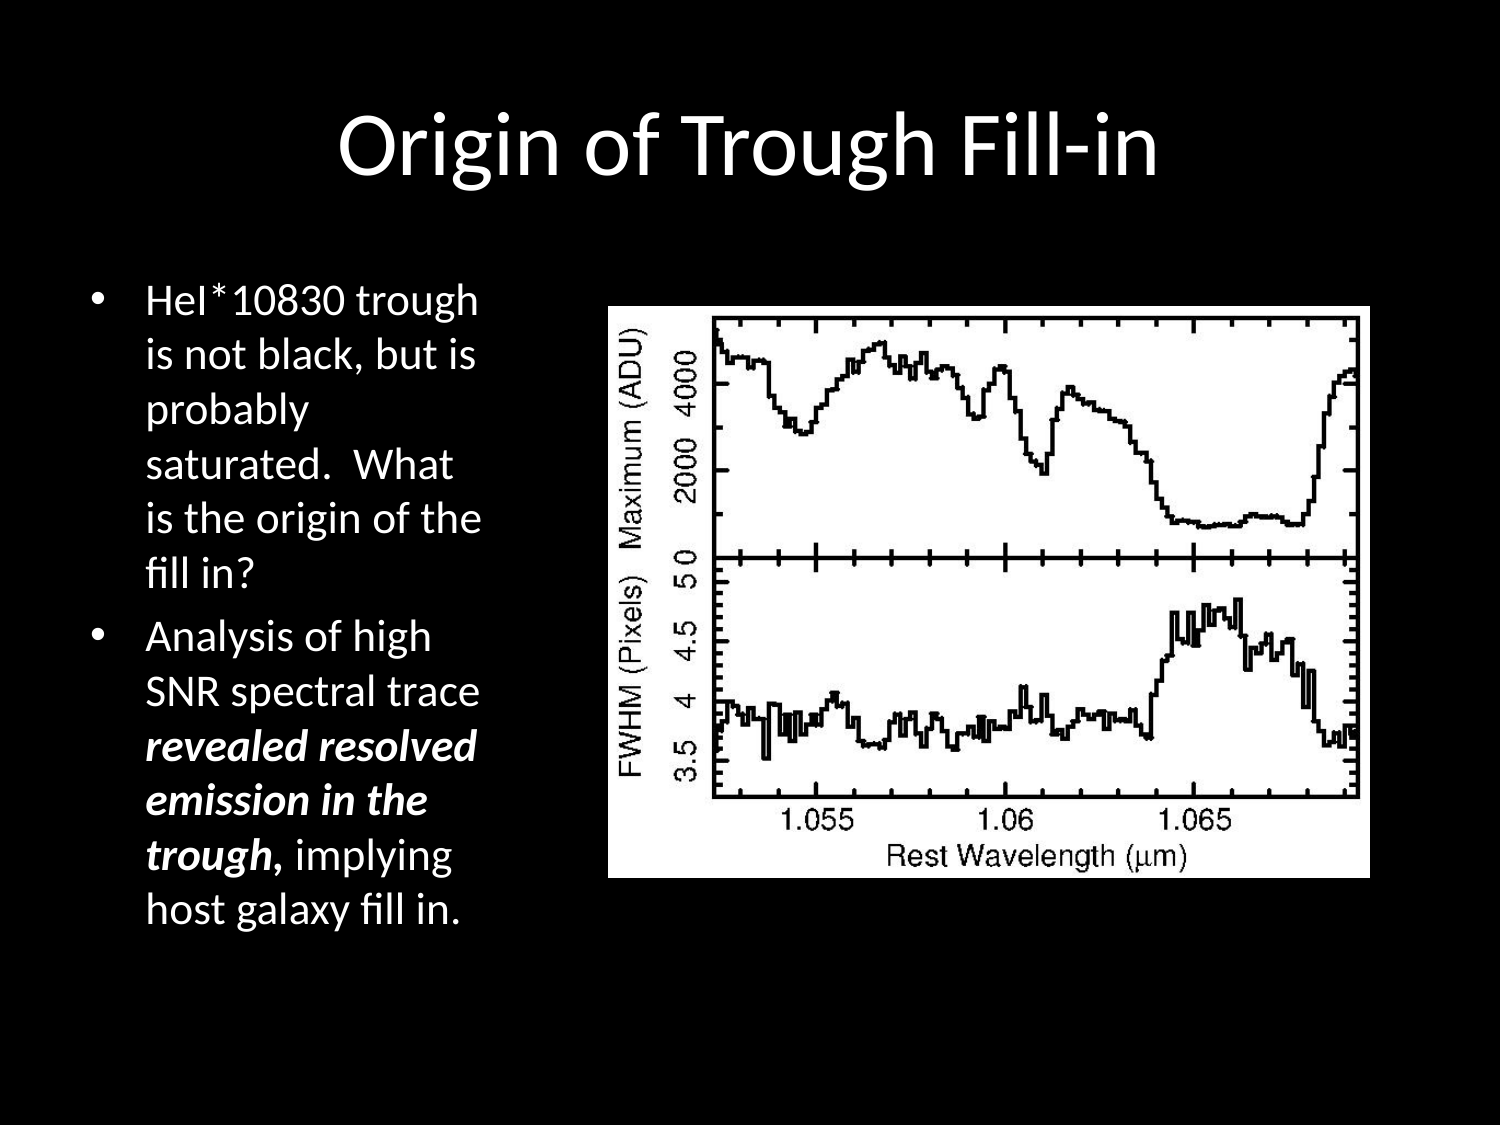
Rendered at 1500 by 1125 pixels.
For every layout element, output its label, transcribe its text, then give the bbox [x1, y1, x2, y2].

picture [607, 306, 1370, 879]
title Origin of Trough Fill-in [75, 45, 1425, 233]
list HeI*10830 trough is not black, but is probably saturated. What is the origin of the fill in? Analysis of high SNR spectral trace revealed resolved emission in the trough, implying host galaxy fill in. [75, 262, 504, 1086]
